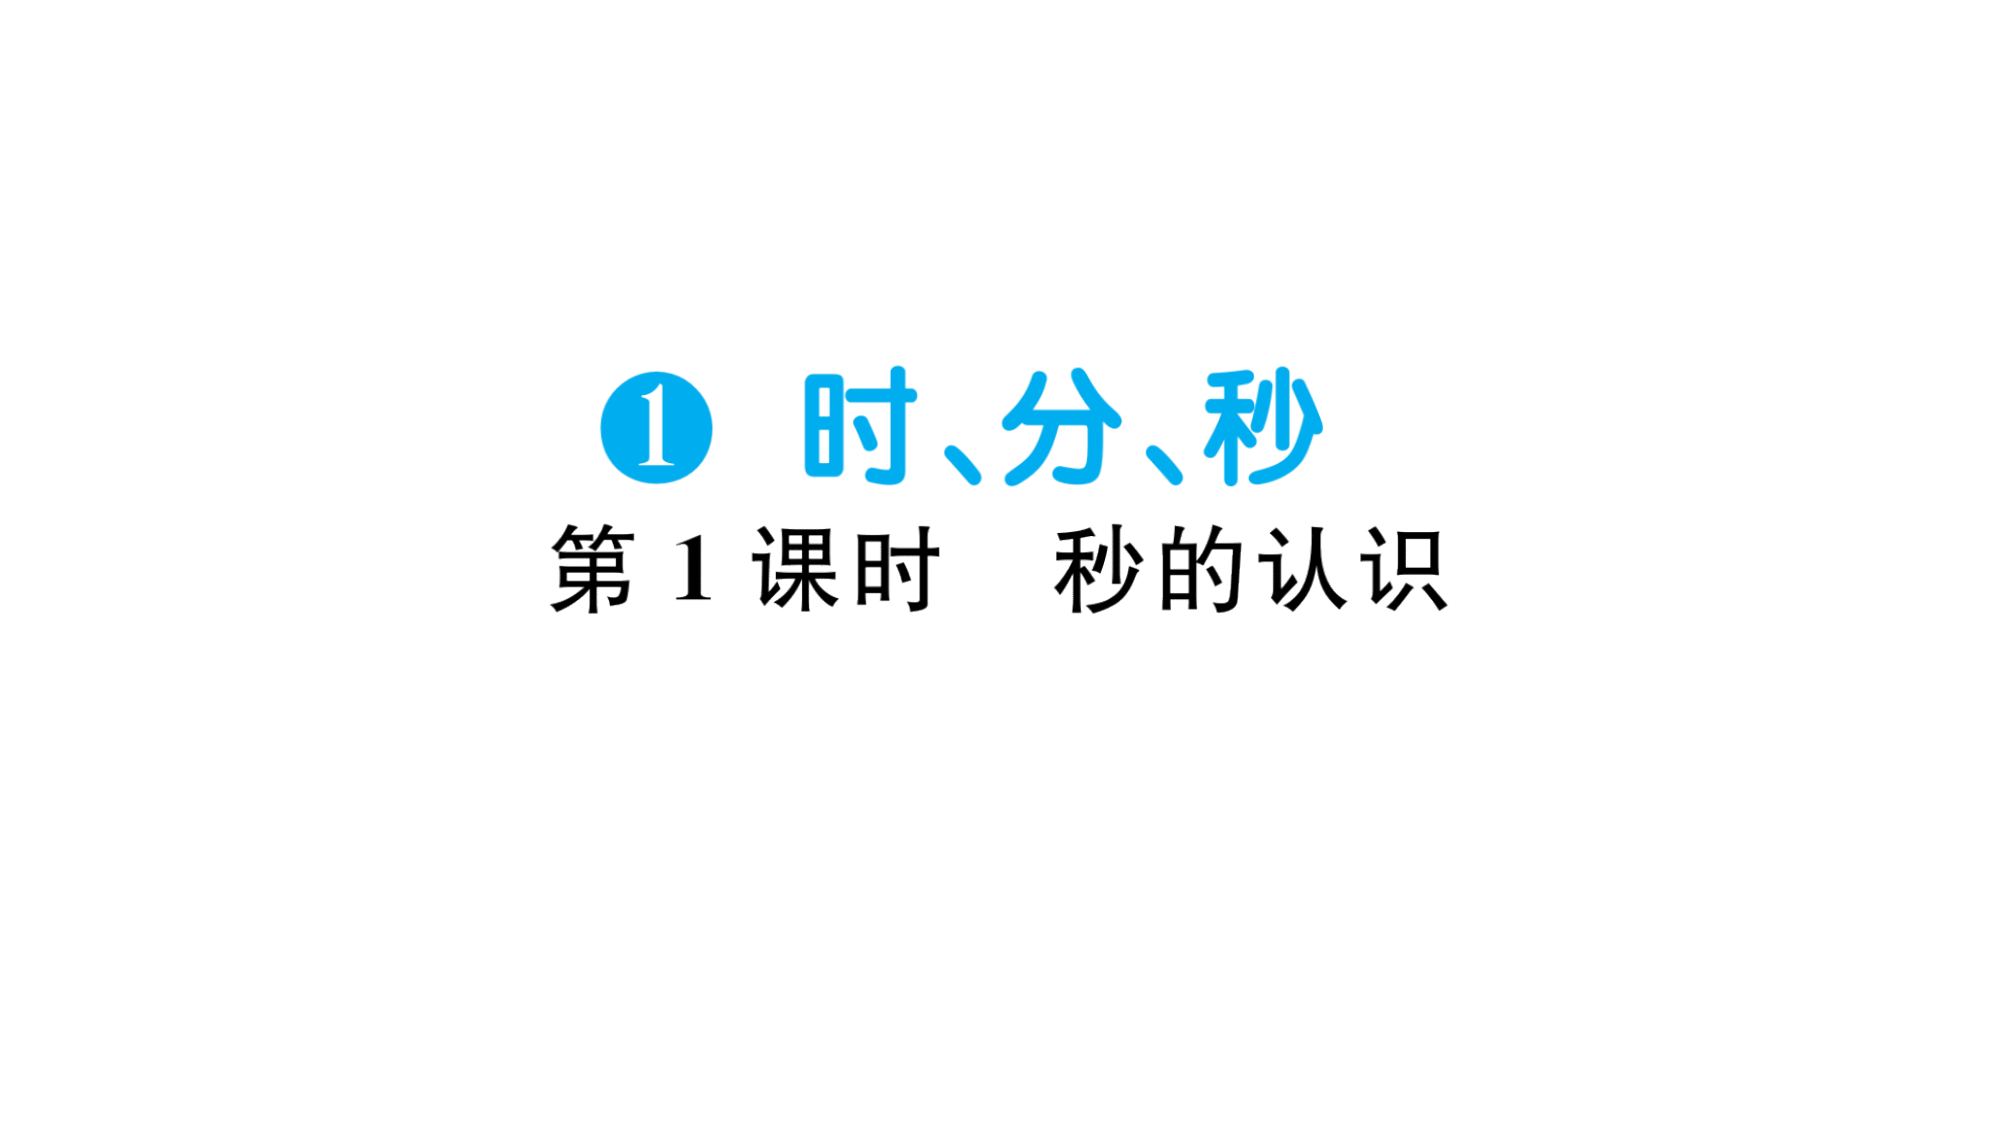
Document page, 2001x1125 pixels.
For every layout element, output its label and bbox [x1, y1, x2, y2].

picture [544, 327, 1592, 699]
